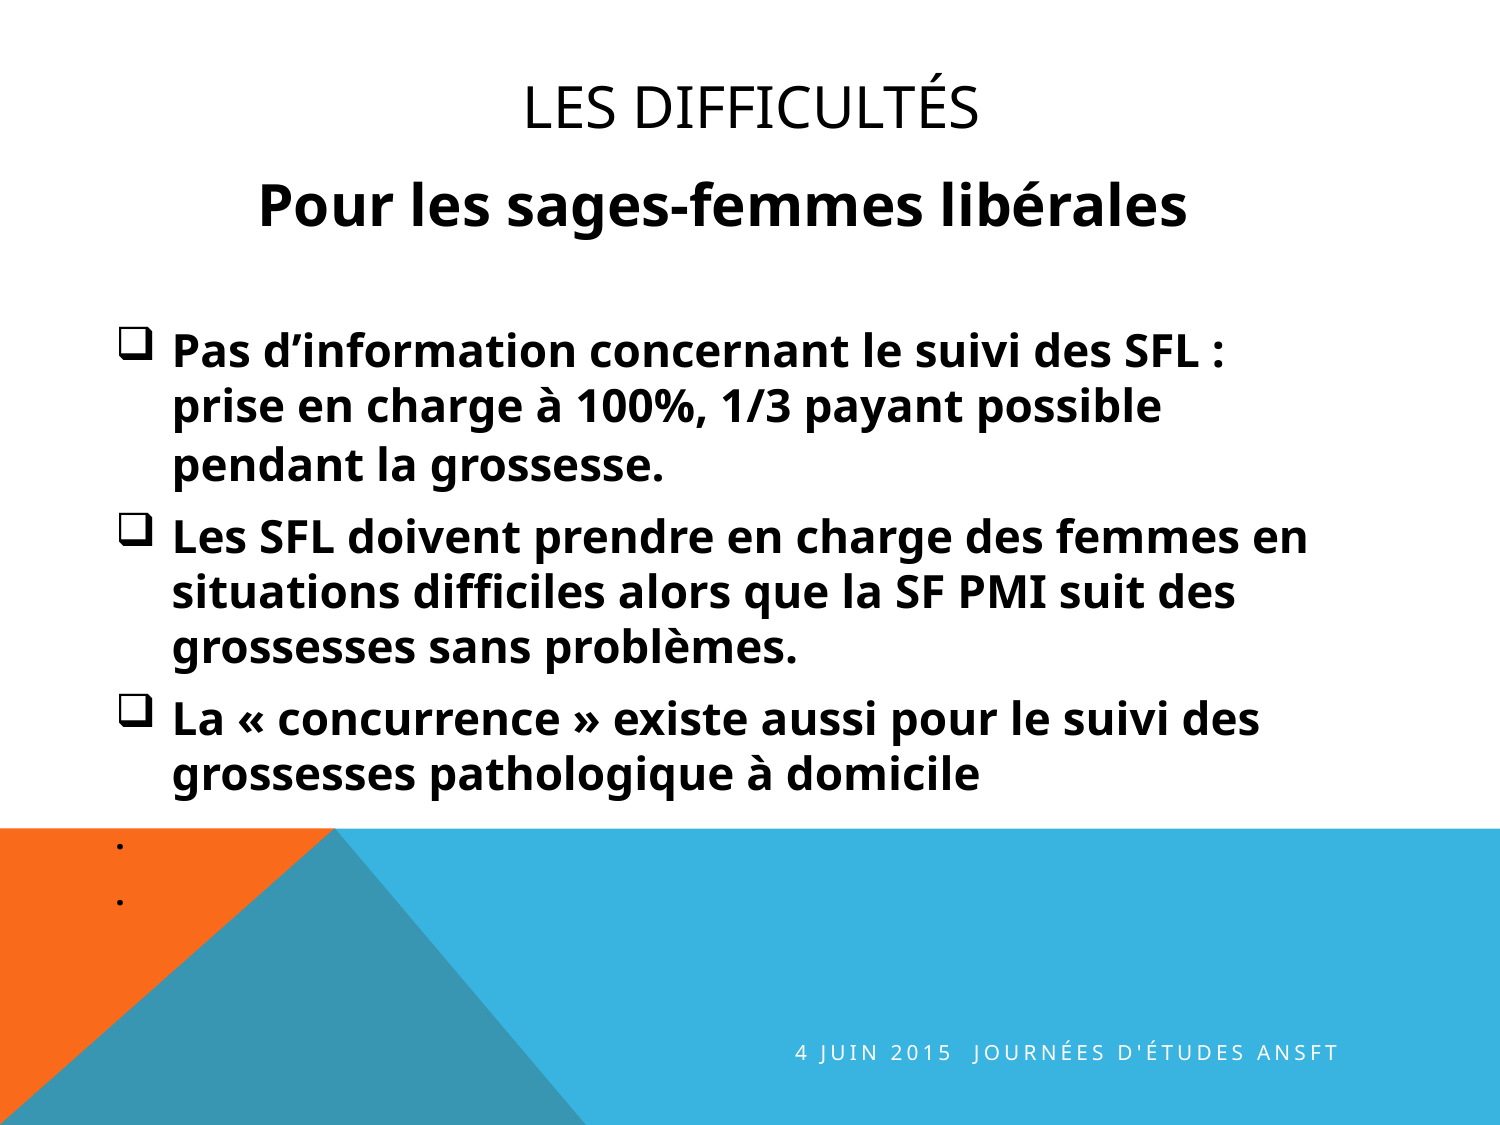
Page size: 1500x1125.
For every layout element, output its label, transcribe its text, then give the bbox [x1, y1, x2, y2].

list Pour les sages-femmes libérales Pas d’information concernant le suivi des SFL : prise en charge à 100%, 1/3 payant possible pendant la grossesse. Les SFL doivent prendre en charge des femmes en situations difficiles alors que la SF PMI suit des grossesses sans problèmes. La « concurrence » existe aussi pour le suivi des grossesses pathologique à domicile . . [100, 160, 1346, 929]
title Les difficultés [135, 60, 1369, 150]
footer 4 juin 2015 journées d'études ANSFT [577, 1031, 1352, 1076]
